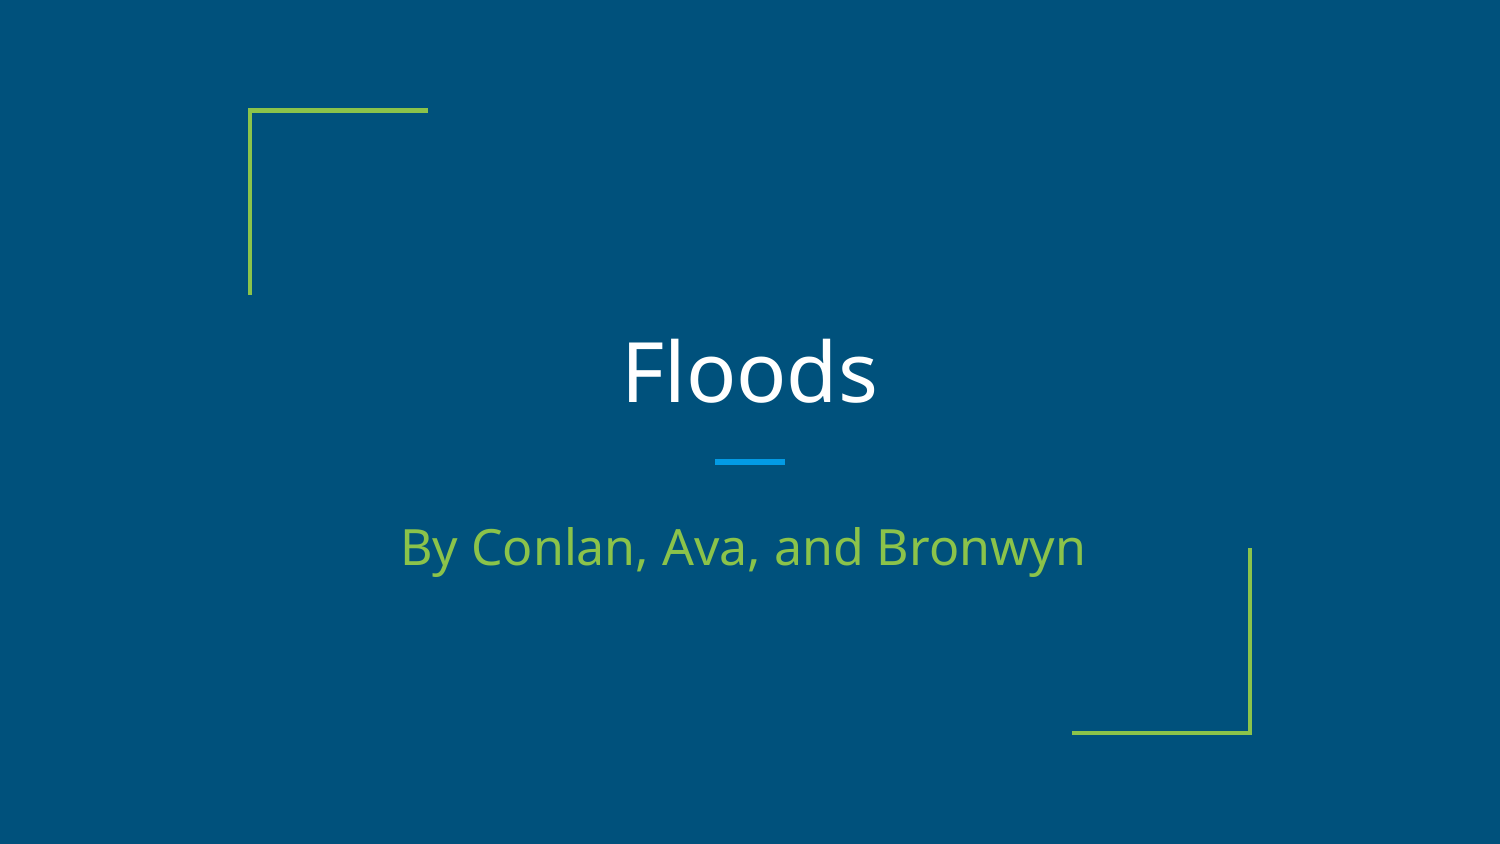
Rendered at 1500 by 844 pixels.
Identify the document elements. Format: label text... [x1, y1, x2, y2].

title Floods [275, 195, 1225, 435]
subtitle By Conlan, Ava, and Bronwyn [275, 500, 1225, 650]
